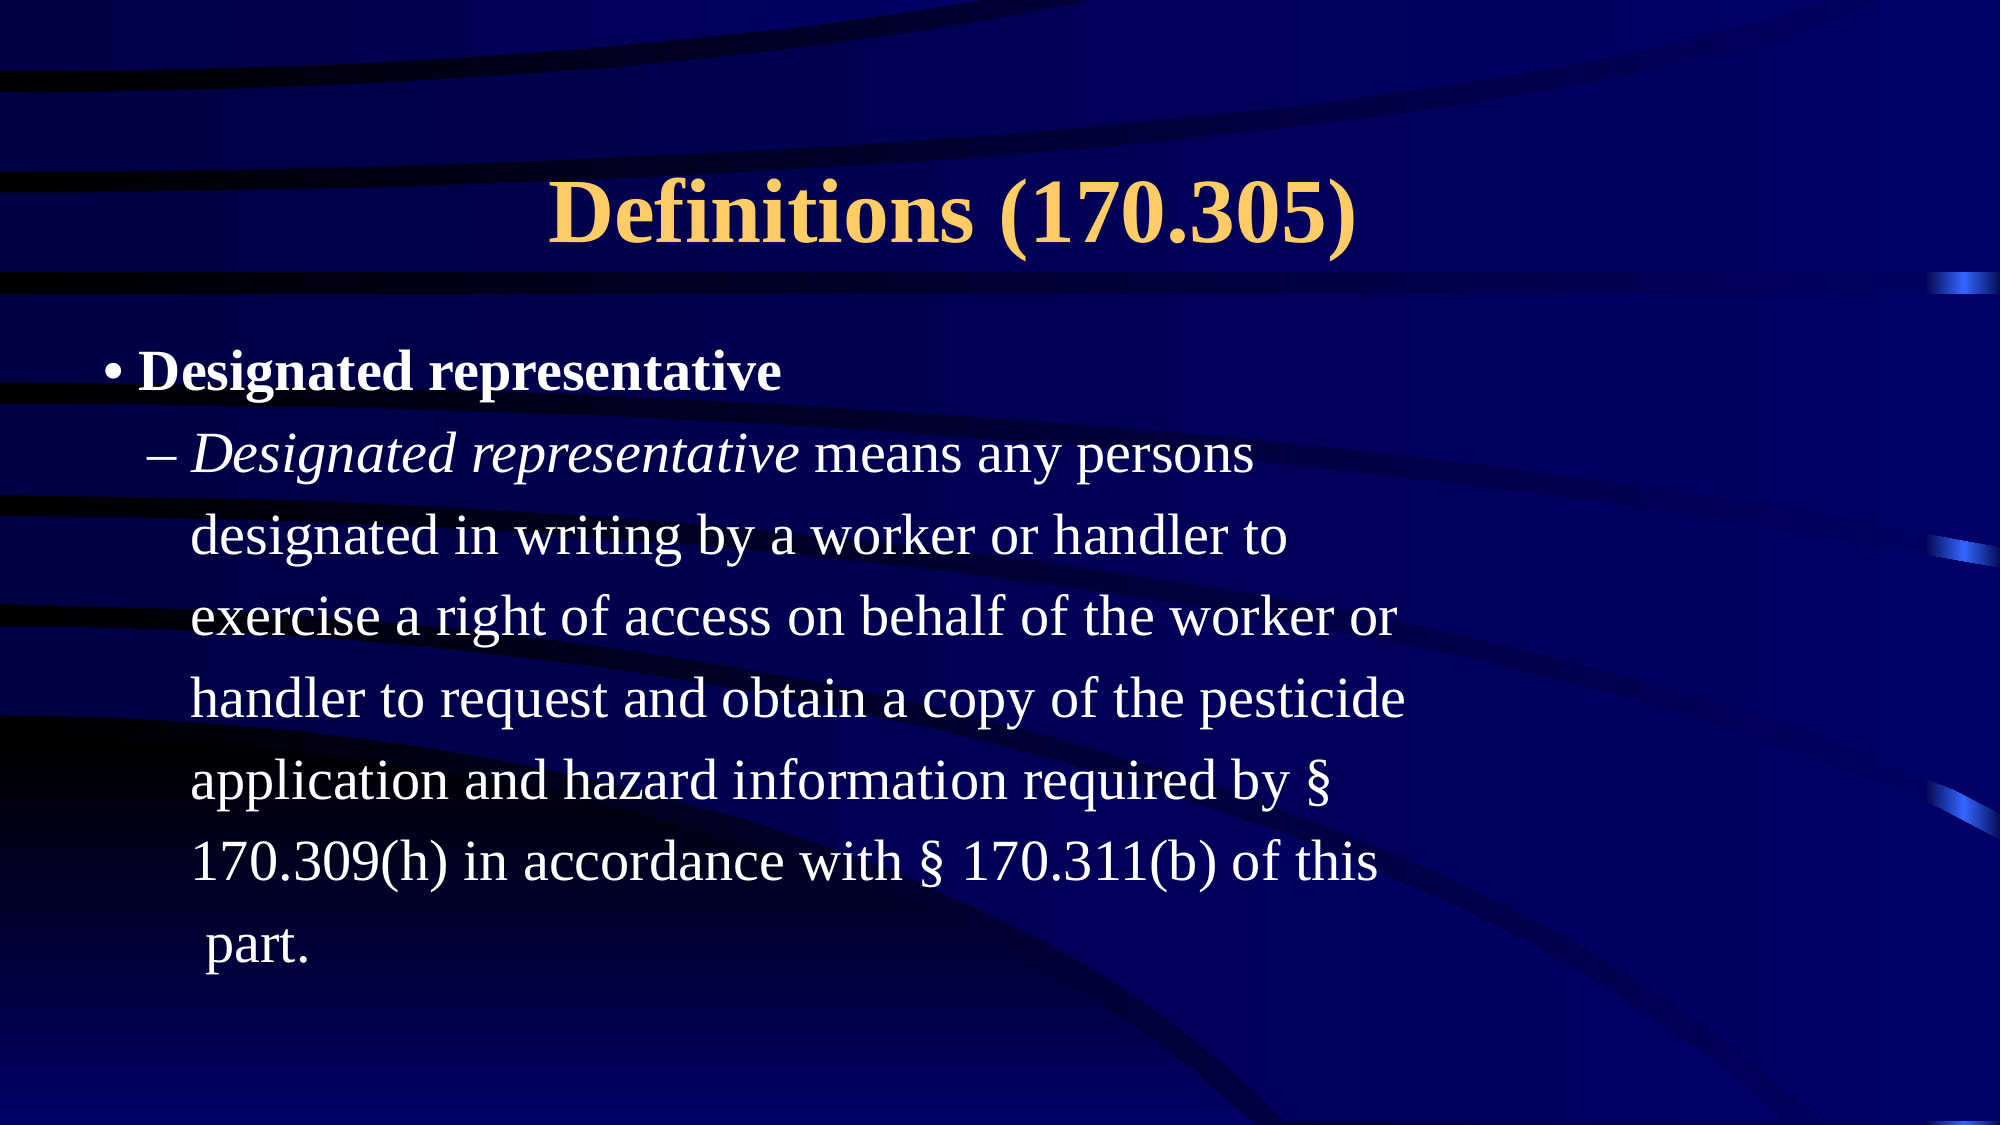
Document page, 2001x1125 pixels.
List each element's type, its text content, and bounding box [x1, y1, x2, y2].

list • Designated representative – Designated representative means any persons designated in writing by a worker or handler to exercise a right of access on behalf of the worker or handler to request and obtain a copy of the pesticide application and hazard information required by § 170.309(h) in accordance with § 170.311(b) of this part. [88, 324, 1789, 1000]
title Definitions (170.305) [103, 112, 1804, 300]
